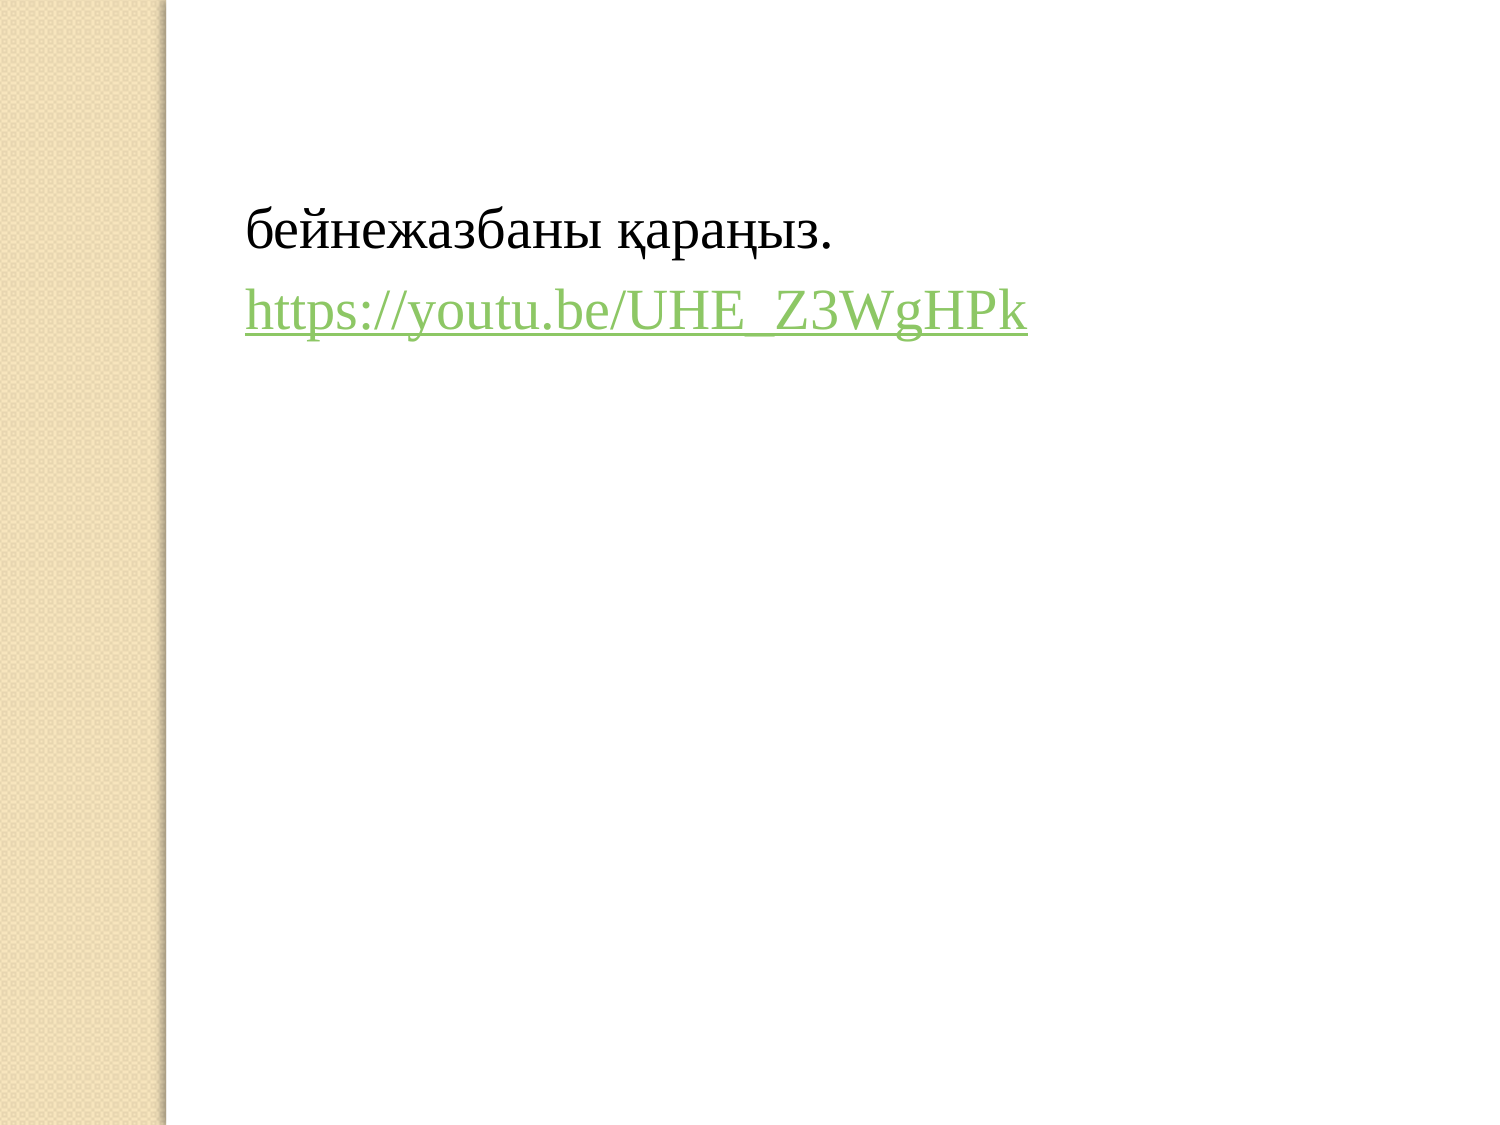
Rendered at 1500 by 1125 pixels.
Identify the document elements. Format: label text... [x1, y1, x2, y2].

text_box бейнежазбаны қараңыз. https://youtu.be/UHE_Z3WgHPk [230, 172, 1125, 429]
